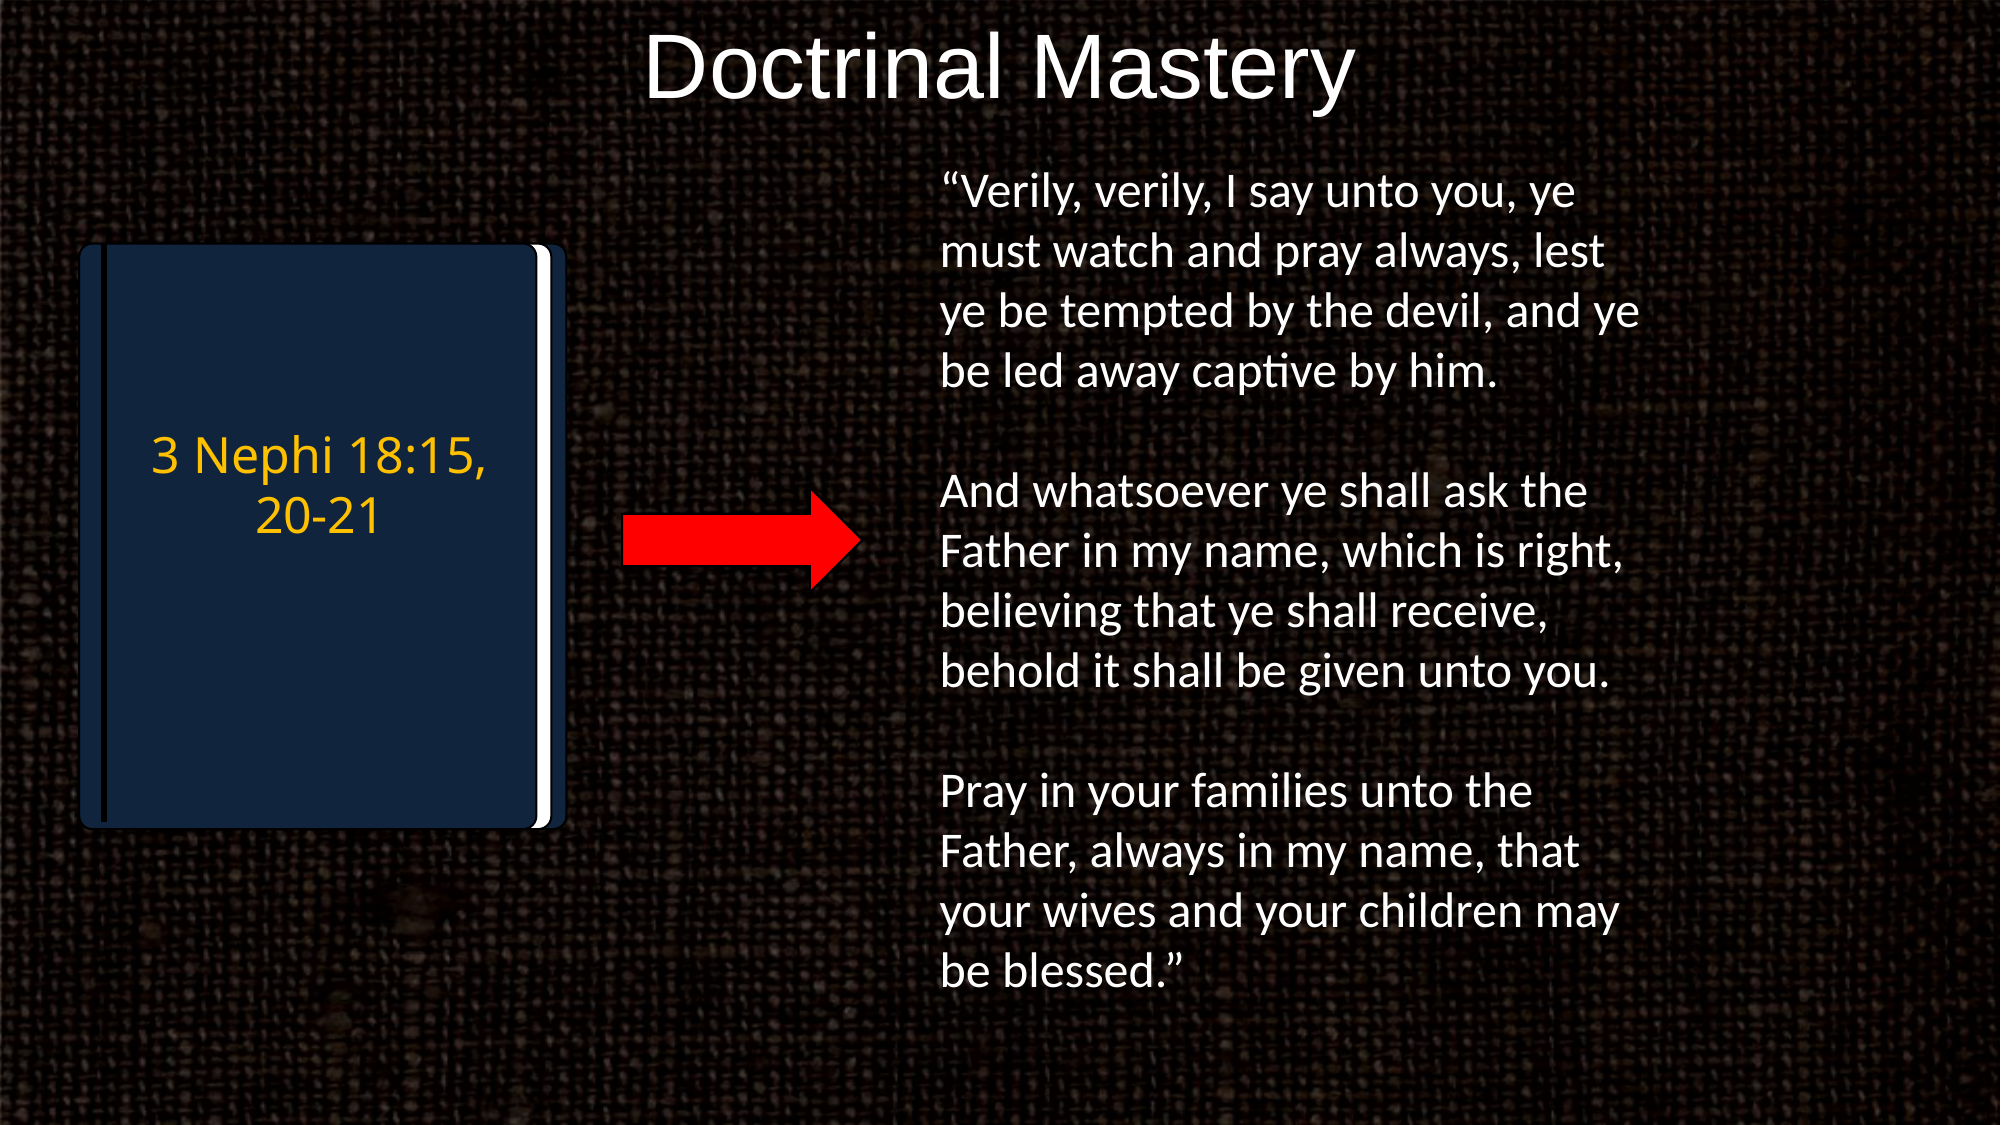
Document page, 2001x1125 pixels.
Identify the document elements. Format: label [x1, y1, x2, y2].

text_box [79, 243, 567, 830]
picture [0, 0, 2000, 1125]
